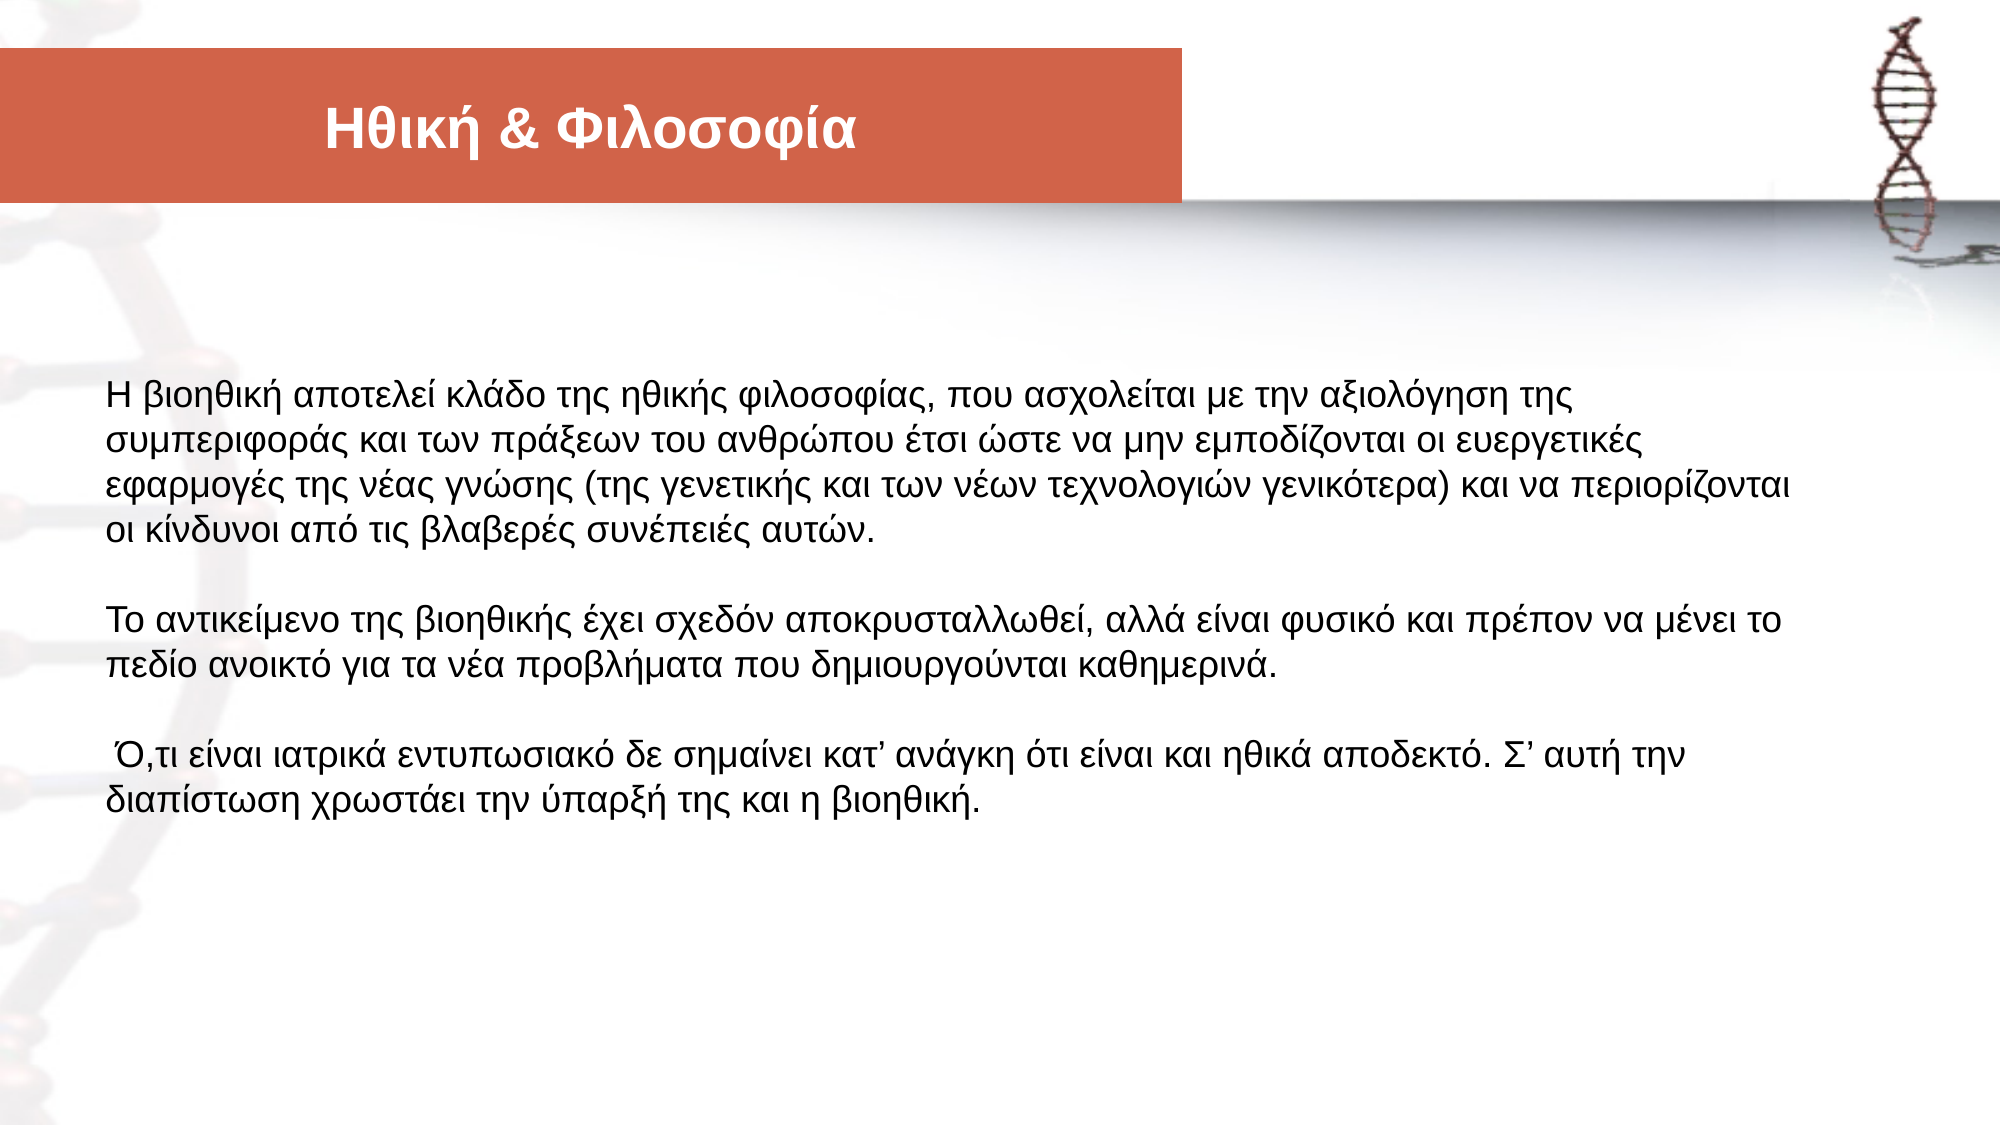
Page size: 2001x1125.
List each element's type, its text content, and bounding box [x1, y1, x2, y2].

text_box H βιοηθική αποτελεί κλάδο της ηθικής φιλοσοφίας, που ασχολείται με την αξιολόγηση της συμπεριφοράς και των πράξεων του ανθρώπου έτσι ώστε να μην εμποδίζονται οι ευεργετικές εφαρμογές της νέας γνώσης (της γενετικής και των νέων τεχνολογιών γενικότερα) και να περιορίζονται οι κίνδυνοι από τις βλαβερές συνέπειές αυτών. Το αντικείμενο της βιοηθικής έχει σχεδόν αποκρυσταλλωθεί, αλλά είναι φυσικό και πρέπον να μένει το πεδίο ανοικτό για τα νέα προβλήματα που δημιουργούνται καθημερινά. Ό,τι είναι ιατρικά εντυπωσιακό δε σημαίνει κατ’ ανάγκη ότι είναι και ηθικά αποδεκτό. Σ’ αυτή την διαπίστωση χρωστάει την ύπαρξή της και η βιοηθική. [90, 362, 1832, 828]
title Ηθική & Φιλοσοφία [0, 48, 1182, 203]
picture [0, 0, 2000, 1125]
